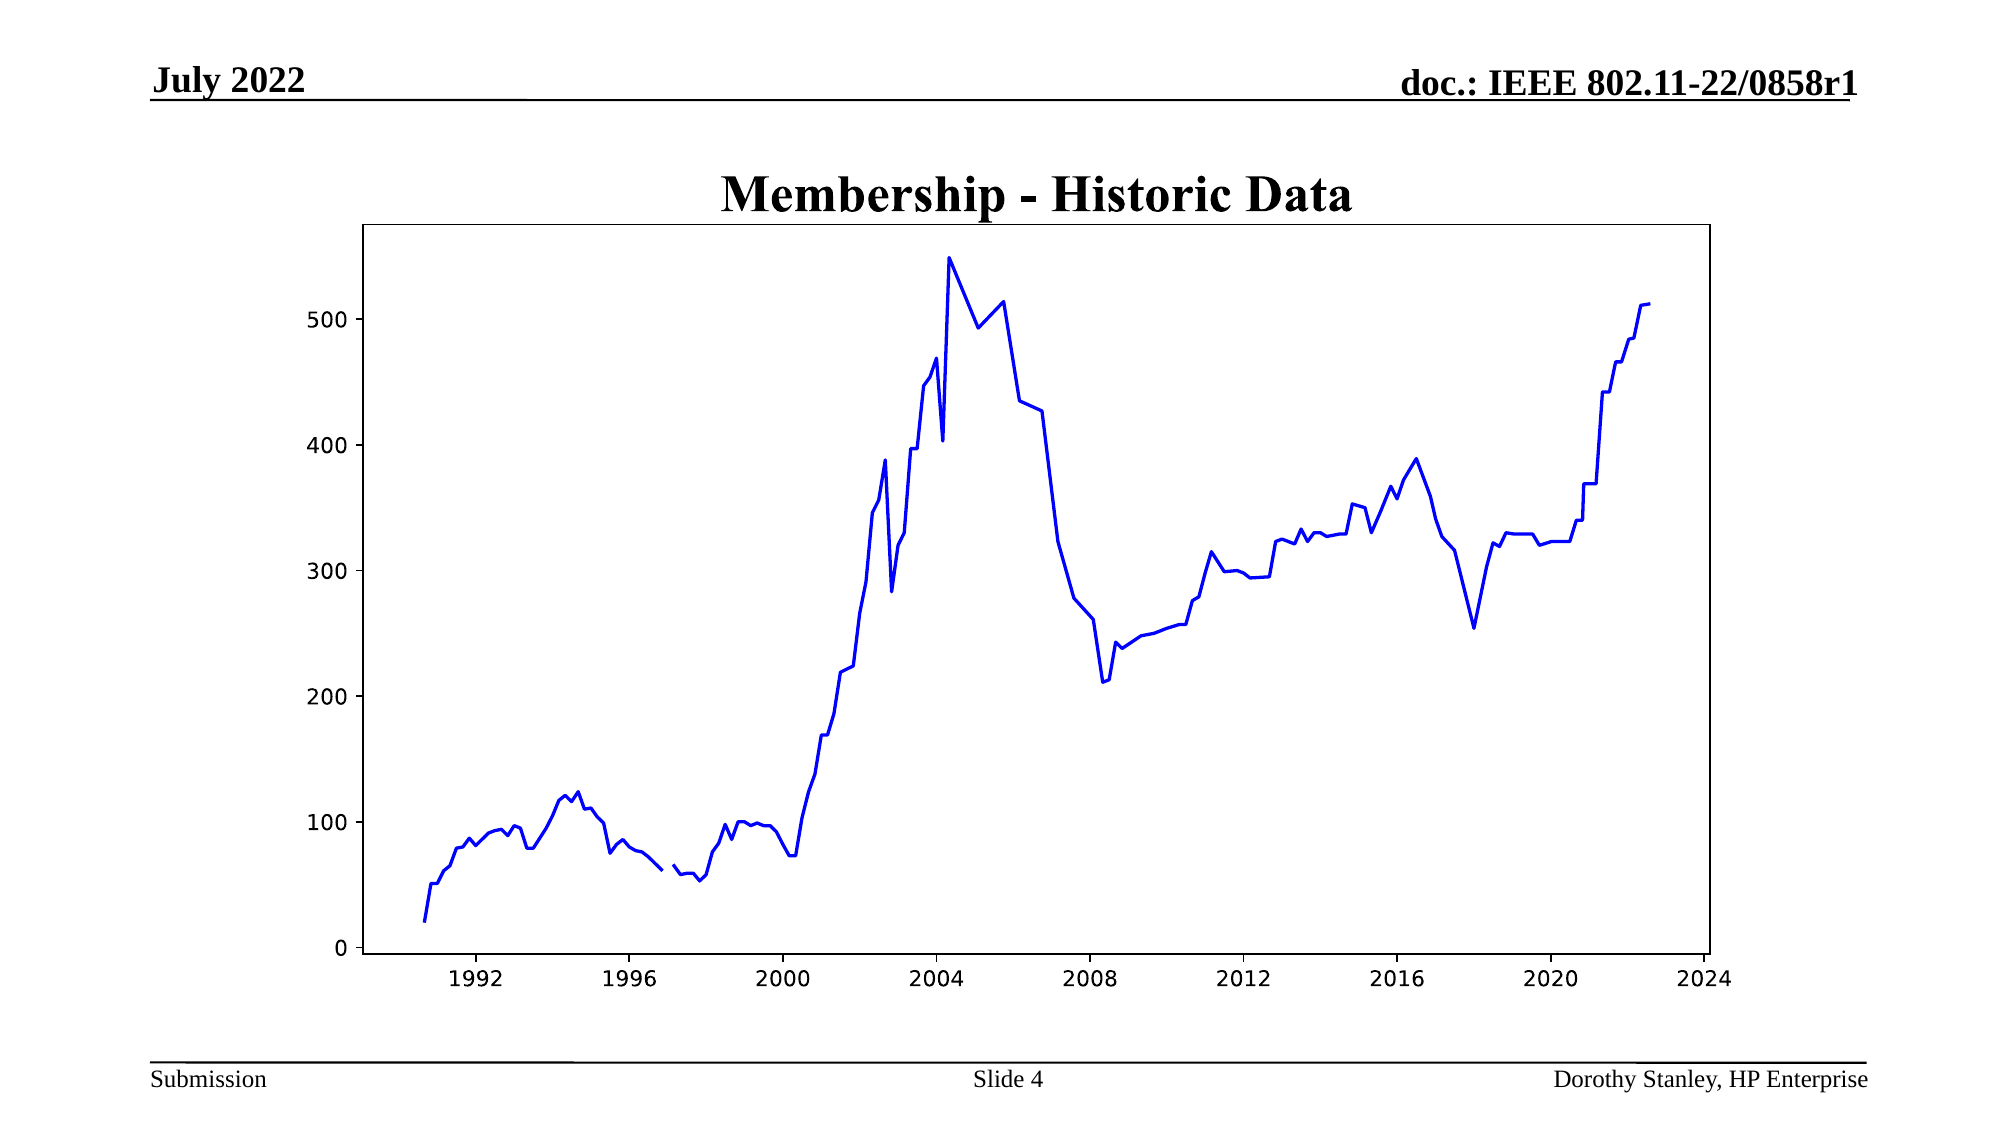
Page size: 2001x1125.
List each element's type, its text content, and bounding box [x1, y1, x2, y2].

footer Dorothy Stanley, HP Enterprise [1512, 1070, 1869, 1125]
slide_number Slide 4 [950, 1070, 1067, 1123]
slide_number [152, 0, 406, 101]
picture [145, 110, 1888, 1063]
